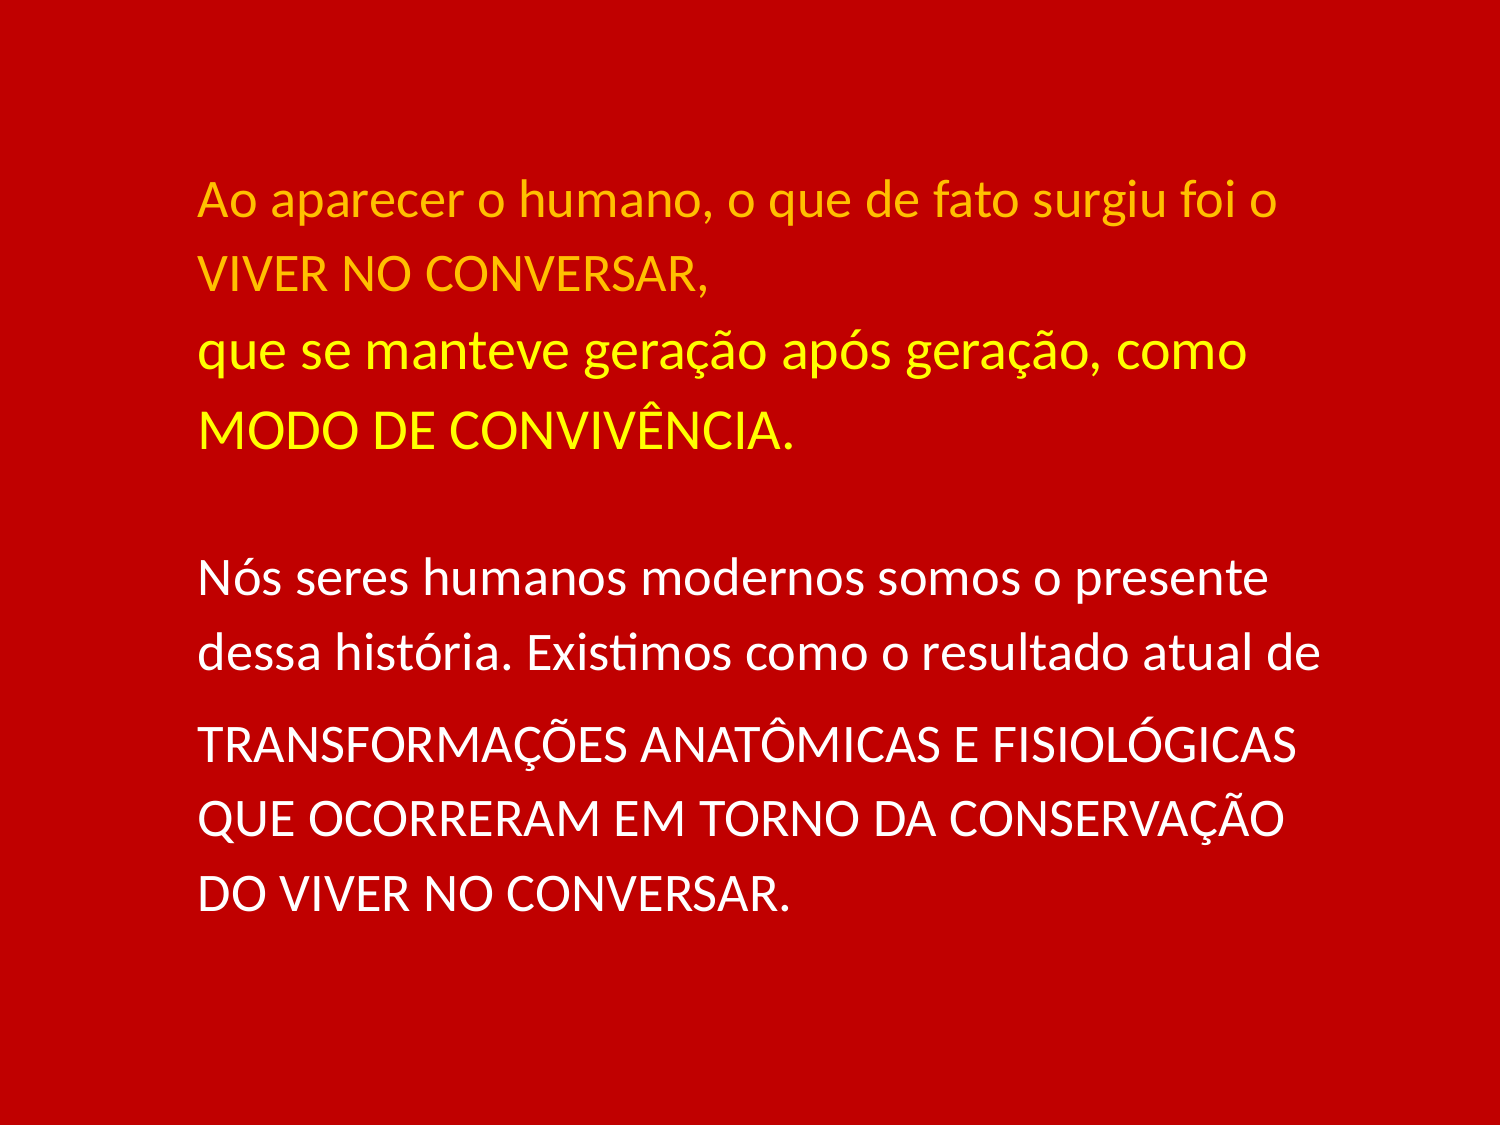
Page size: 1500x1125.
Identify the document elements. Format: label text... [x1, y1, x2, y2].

title Ao aparecer o humano, o que de fato surgiu foi o VIVER NO CONVERSAR, que se manteve geração após geração, como MODO DE CONVIVÊNCIA. Nós seres humanos modernos somos o presente dessa história. Existimos como o resultado atual de transformações anatômicas e fisiológicas que ocorreram em torno da conservação do viver no conversar. [183, 137, 1353, 939]
